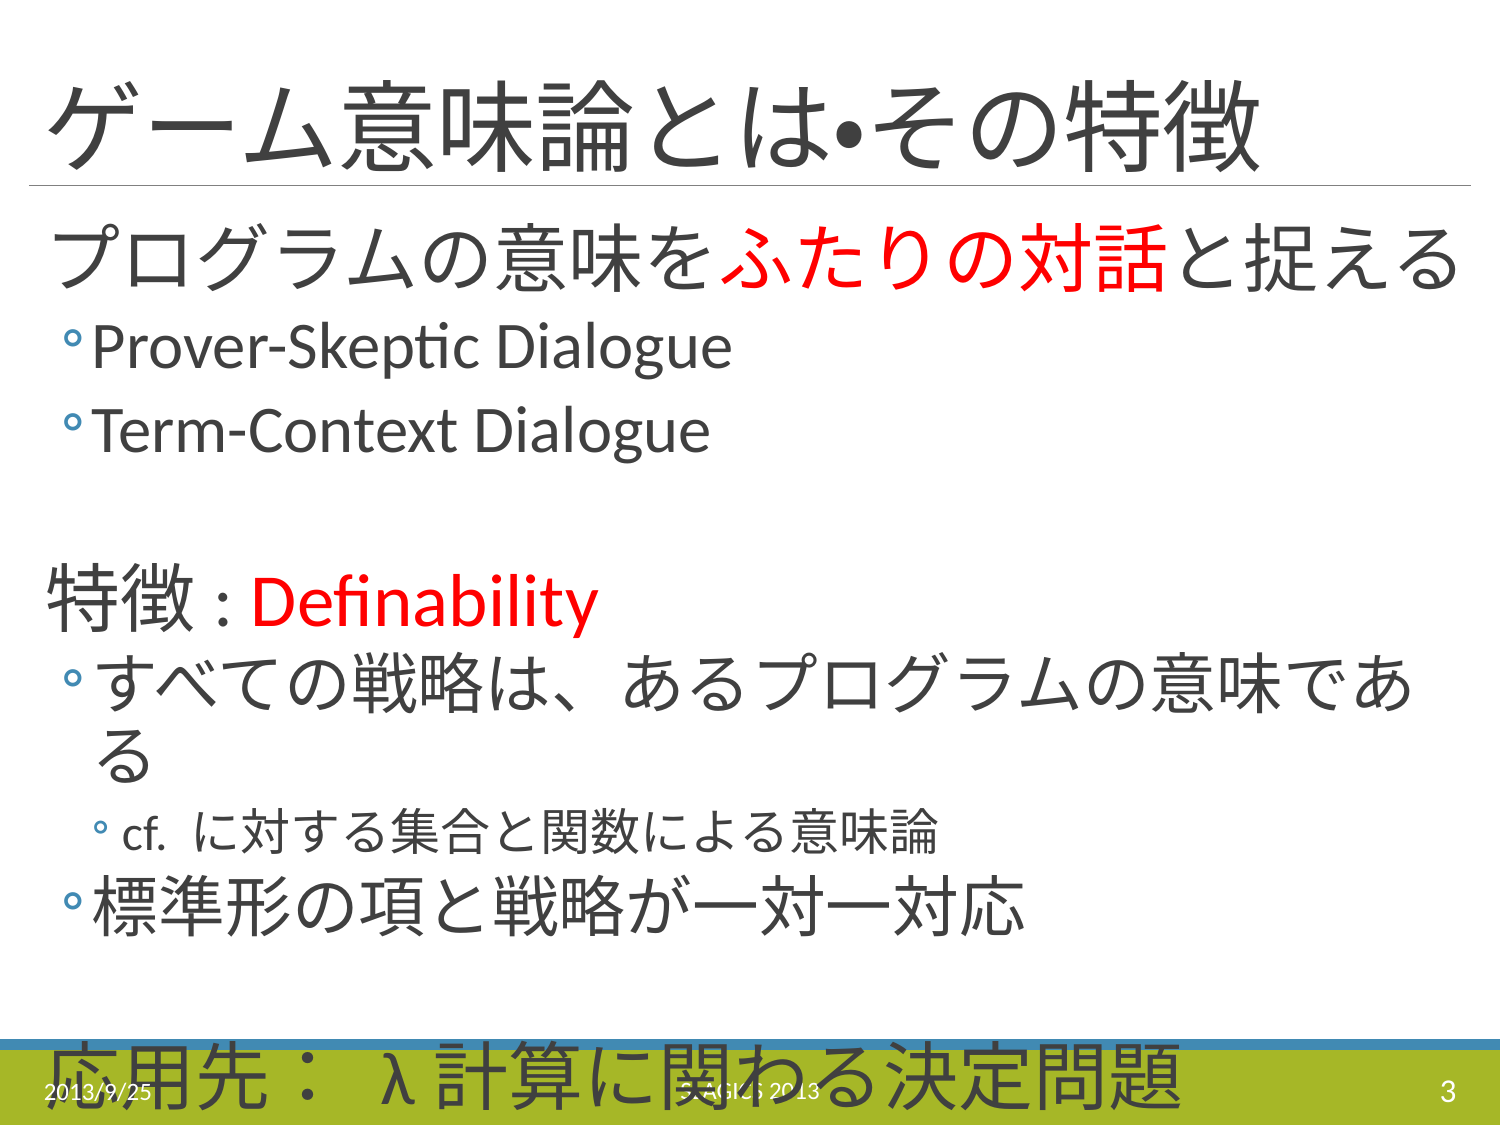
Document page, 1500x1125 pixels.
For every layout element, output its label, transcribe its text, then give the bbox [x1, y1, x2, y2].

footer SLAGICS 2013 [453, 1059, 1047, 1120]
slide_number 3 [1309, 1059, 1472, 1120]
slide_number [28, 1060, 333, 1120]
title ゲーム意味論とは・その特徴 [28, 30, 1472, 193]
